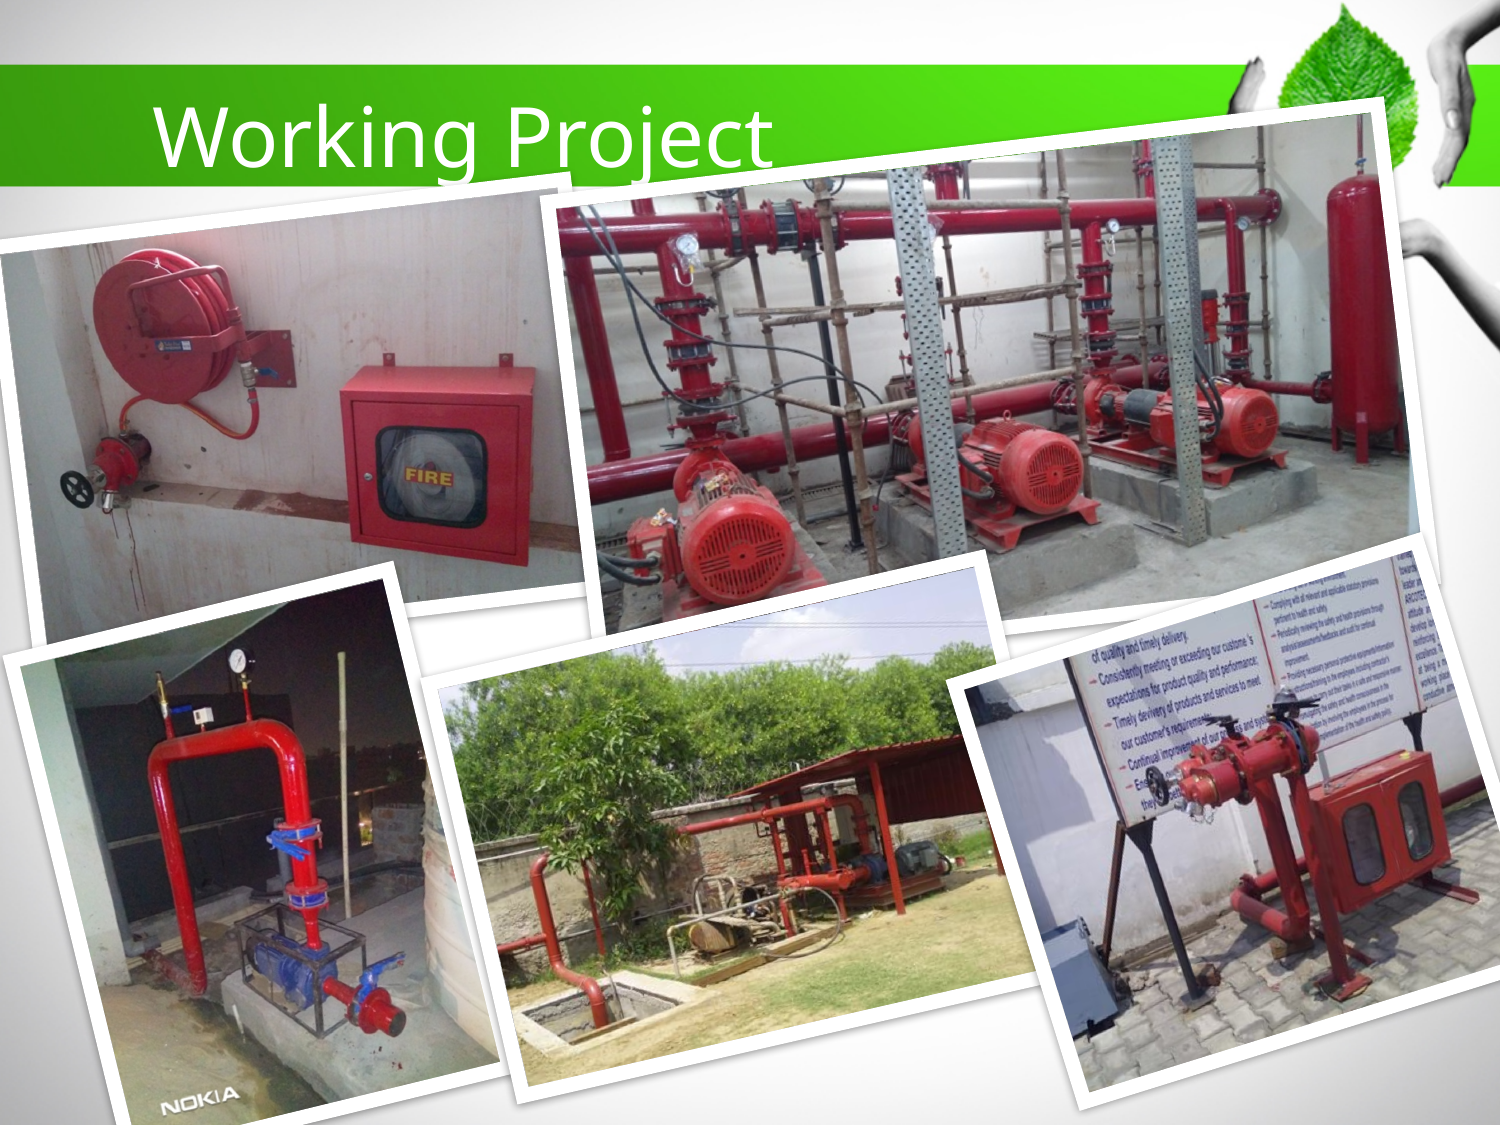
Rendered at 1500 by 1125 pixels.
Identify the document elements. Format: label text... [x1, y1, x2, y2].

picture [0, 0, 1500, 1125]
title Working Project [137, 75, 1338, 193]
